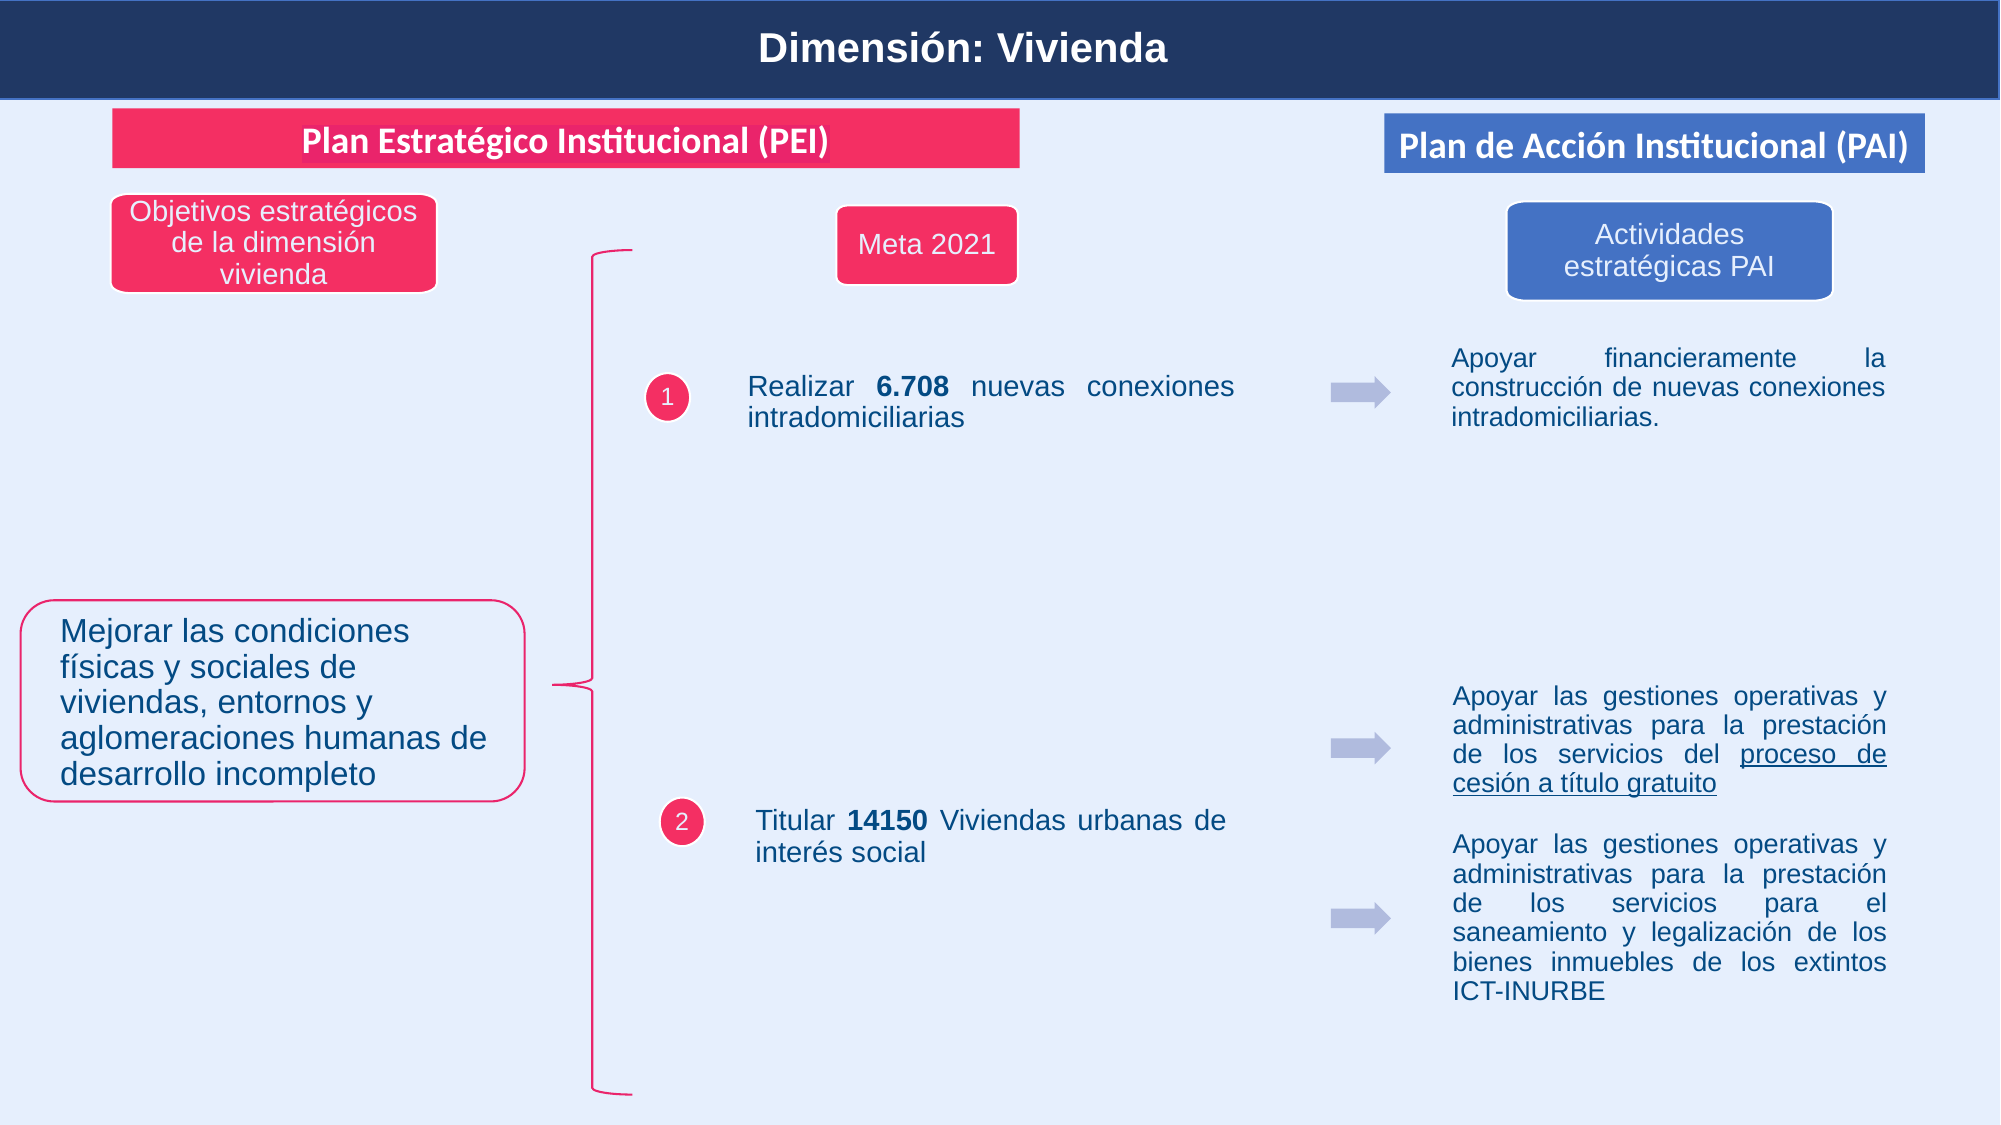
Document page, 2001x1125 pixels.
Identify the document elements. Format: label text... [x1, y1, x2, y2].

text_box [1330, 376, 1391, 409]
text_box Meta 2021 [835, 204, 1019, 287]
text_box Apoyar financieramente la construcción de nuevas conexiones intradomiciliarias. [1448, 311, 1888, 465]
text_box Actividades estratégicas PAI [1505, 200, 1834, 302]
text_box Apoyar las gestiones operativas y administrativas para la prestación de los servicios para el saneamiento y legalización de los bienes inmuebles de los extintos ICT-INURBE [1450, 869, 1890, 967]
text_box Dimensión: Vivienda [732, 21, 1194, 76]
text_box 2 [658, 796, 706, 848]
text_box [1330, 731, 1391, 765]
text_box [0, 0, 2000, 100]
text_box Plan Estratégico Institucional (PEI) [112, 108, 1020, 169]
text_box Apoyar las gestiones operativas y administrativas para la prestación de los servicios del proceso de cesión a título gratuito [1450, 691, 1890, 789]
text_box [1448, 578, 1888, 732]
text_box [20, 550, 525, 802]
text_box Objetivos estratégicos de la dimensión vivienda [109, 192, 439, 295]
text_box [552, 249, 633, 1096]
text_box Realizar 6.708 nuevas conexiones intradomiciliarias [744, 355, 1238, 450]
text_box [1330, 902, 1391, 935]
text_box Titular 14150 Viviendas urbanas de interés social [752, 797, 1230, 877]
text_box 1 [644, 372, 692, 423]
text_box Plan de Acción Institucional (PAI) [1384, 113, 1925, 173]
